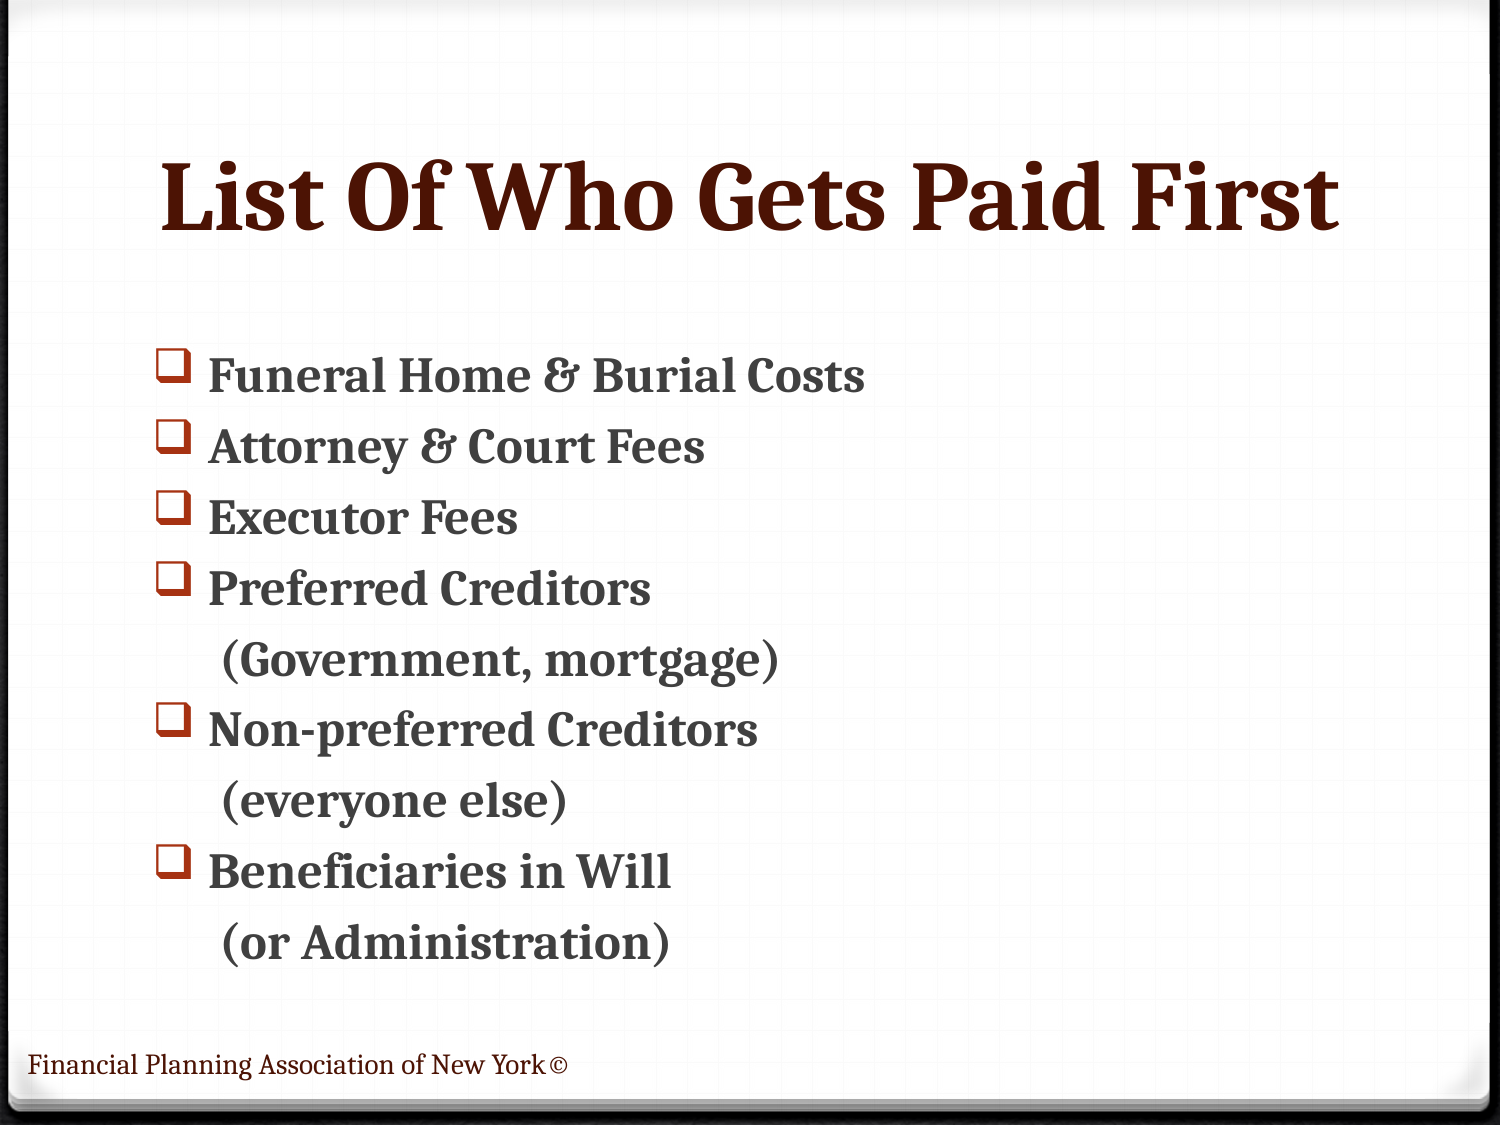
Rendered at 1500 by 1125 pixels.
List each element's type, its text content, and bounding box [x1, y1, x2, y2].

picture [0, 0, 1500, 1125]
list Funeral Home & Burial Costs Attorney & Court Fees Executor Fees Preferred Creditors (Government, mortgage) Non-preferred Creditors (everyone else) Beneficiaries in Will (or Administration) [137, 334, 1363, 983]
title List Of Who Gets Paid First [90, 71, 1410, 309]
text_box Financial Planning Association of New York© [12, 1038, 825, 1088]
